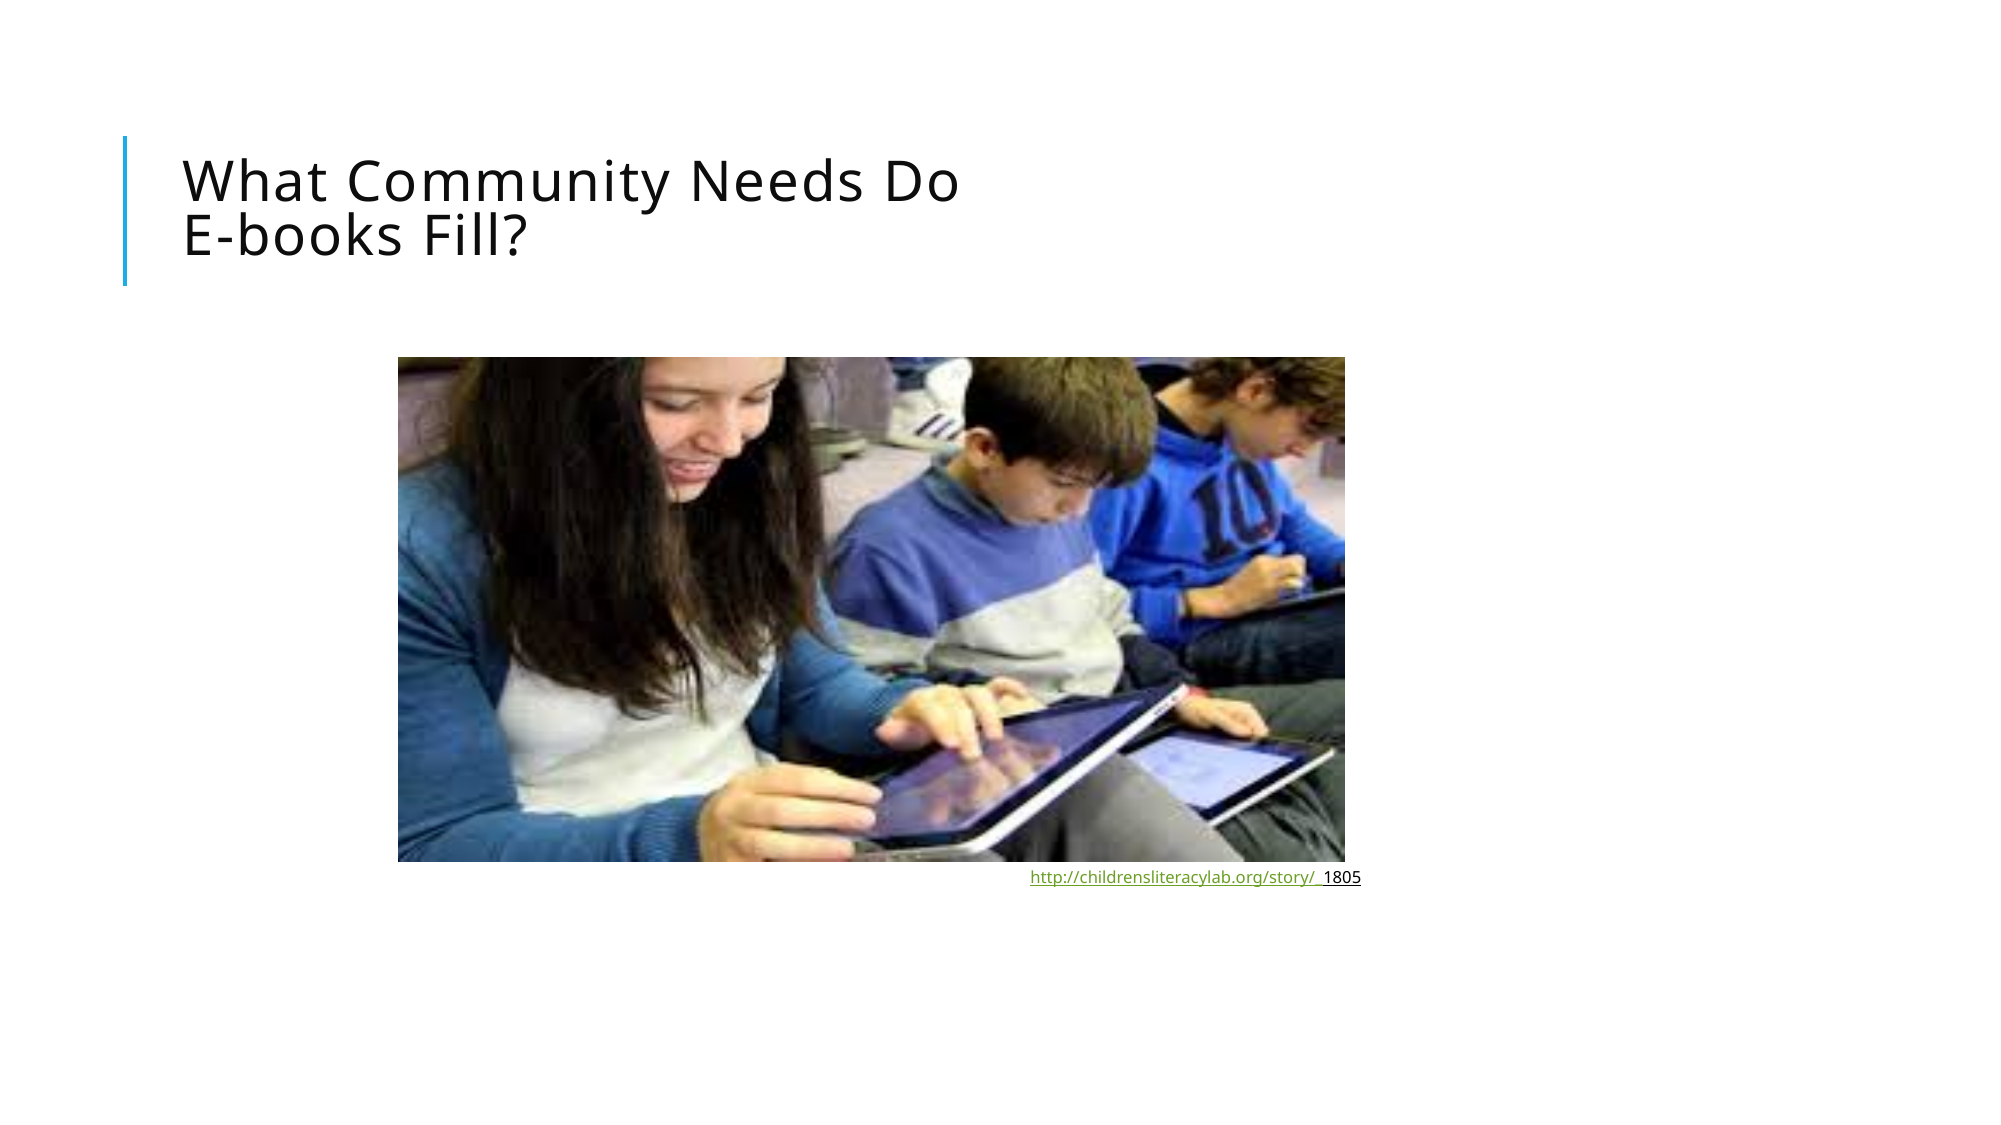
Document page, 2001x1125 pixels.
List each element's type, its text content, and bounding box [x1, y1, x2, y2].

title What Community Needs Do E-books Fill? [168, 96, 1763, 342]
text_box http://childrensliteracylab.org/story/_1805 [1015, 859, 1381, 898]
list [398, 357, 1345, 862]
